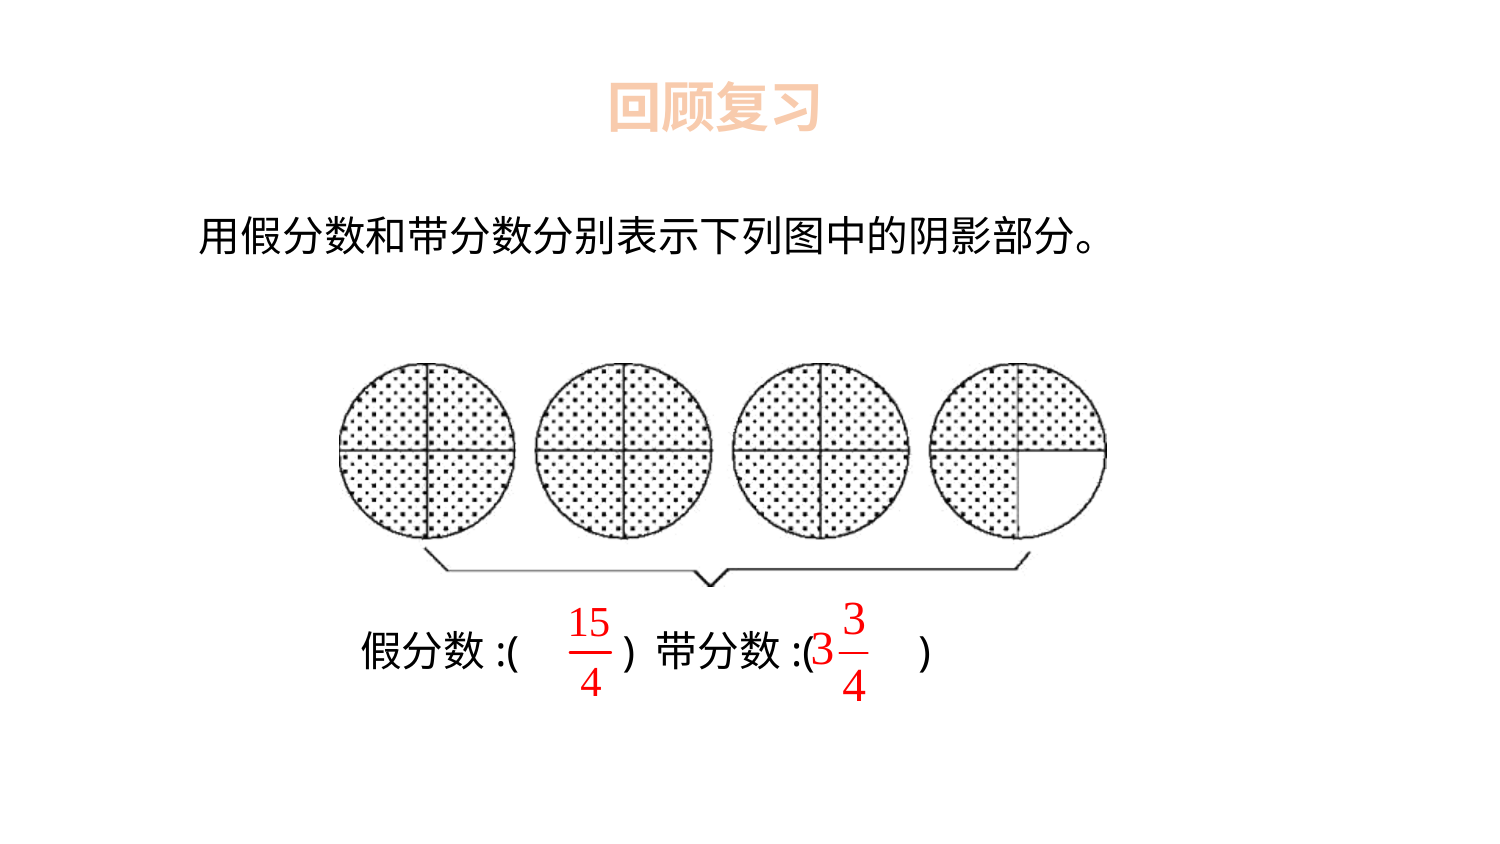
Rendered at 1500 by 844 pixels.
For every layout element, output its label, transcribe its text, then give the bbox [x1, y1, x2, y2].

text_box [562, 595, 620, 706]
text_box 假分数:( ) 带分数:( ) [876, 619, 942, 681]
text_box 假分数:( ) 带分数:( ) [349, 619, 562, 681]
text_box 回顾复习 [596, 68, 836, 144]
text_box 用假分数和带分数分别表示下列图中的阴影部分。 [187, 204, 1268, 266]
text_box 假分数:( ) 带分数:( ) [620, 619, 804, 681]
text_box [804, 589, 876, 713]
picture [339, 363, 1107, 587]
